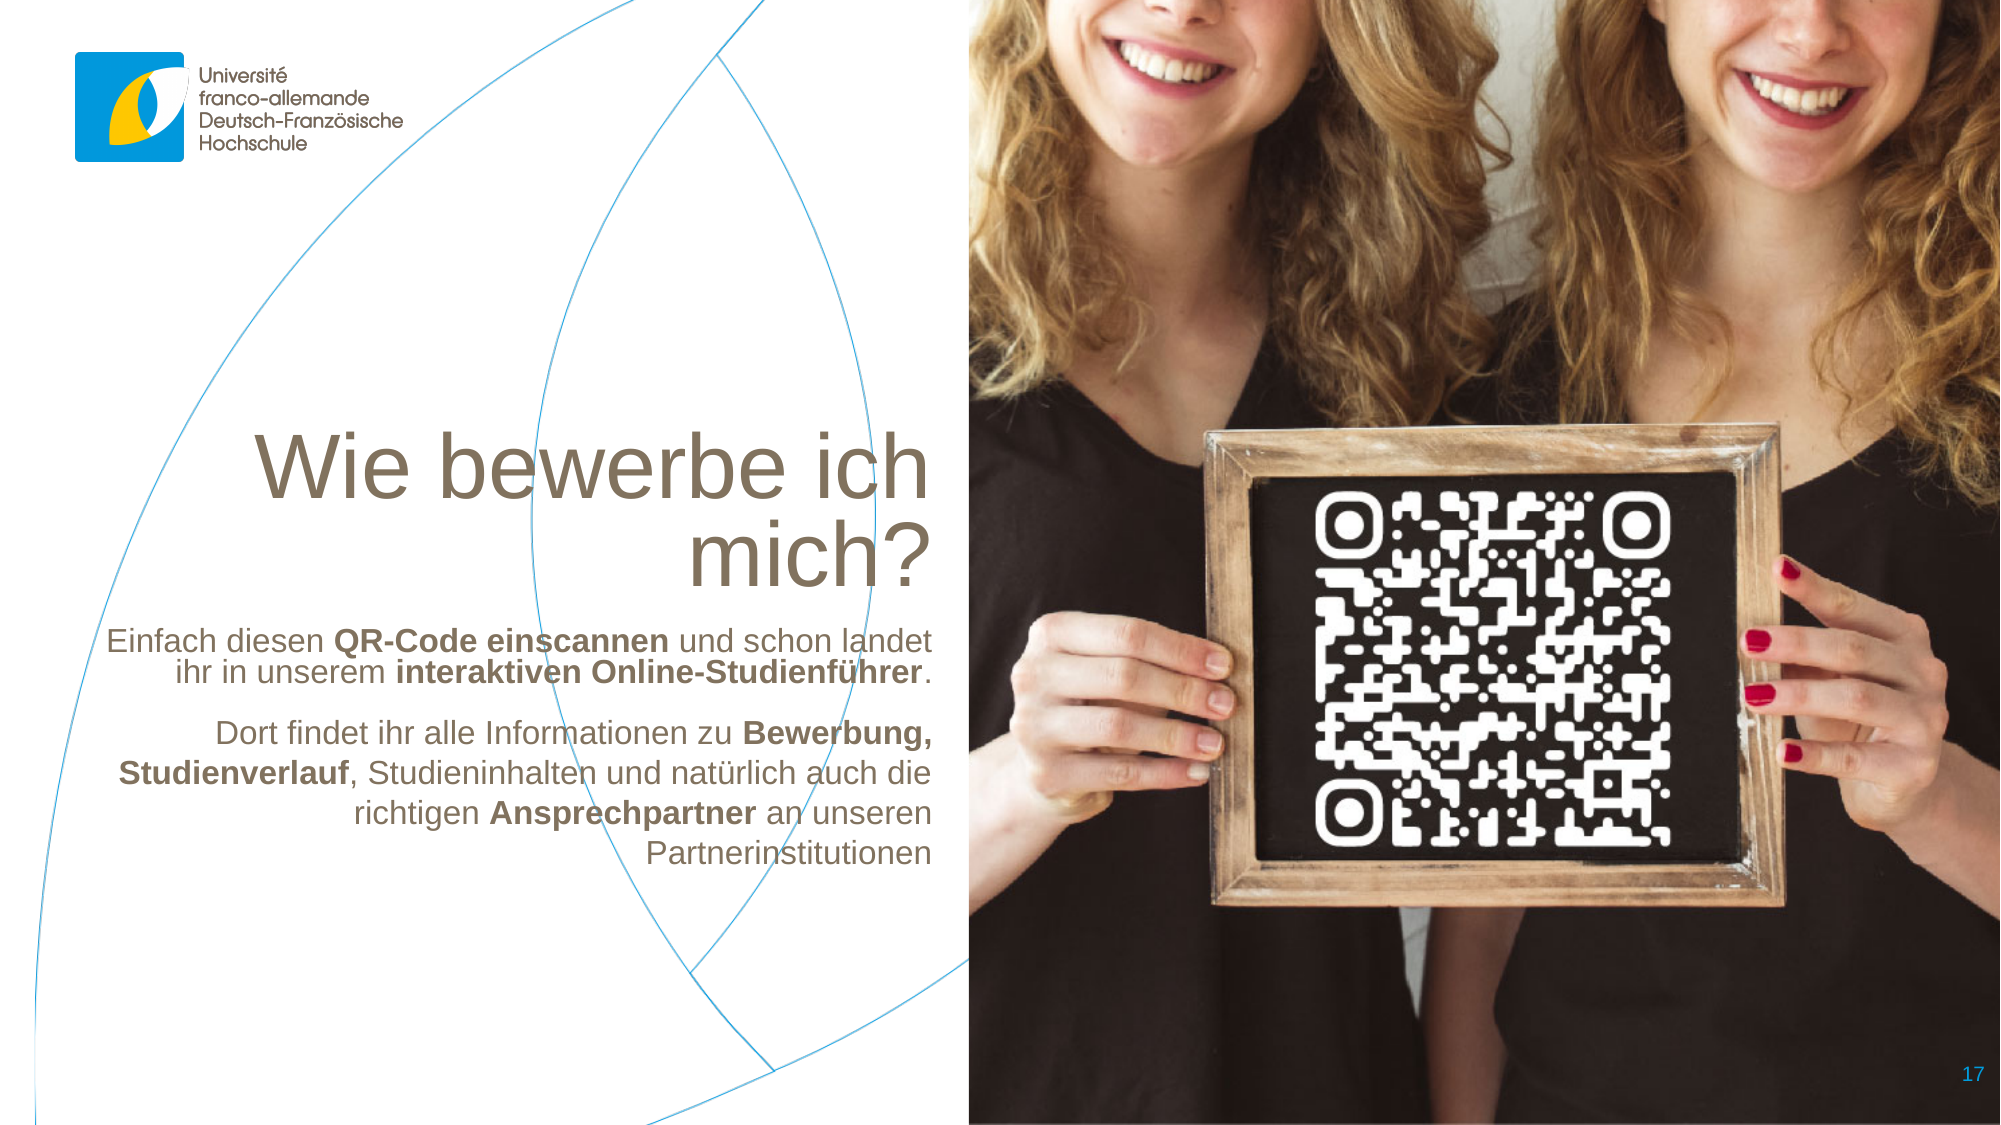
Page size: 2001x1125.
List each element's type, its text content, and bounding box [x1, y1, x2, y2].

picture [968, 0, 2000, 1125]
list Einfach diesen QR-Code einscannen und schon landet ihr in unserem interaktiven Online-Studienführer. Dort findet ihr alle Informationen zu Bewerbung, Studienverlauf, Studieninhalten und natürlich auch die richtigen Ansprechpartner an unseren Partnerinstitutionen [70, 619, 933, 882]
list Wie bewerbe ich mich? [70, 420, 933, 614]
